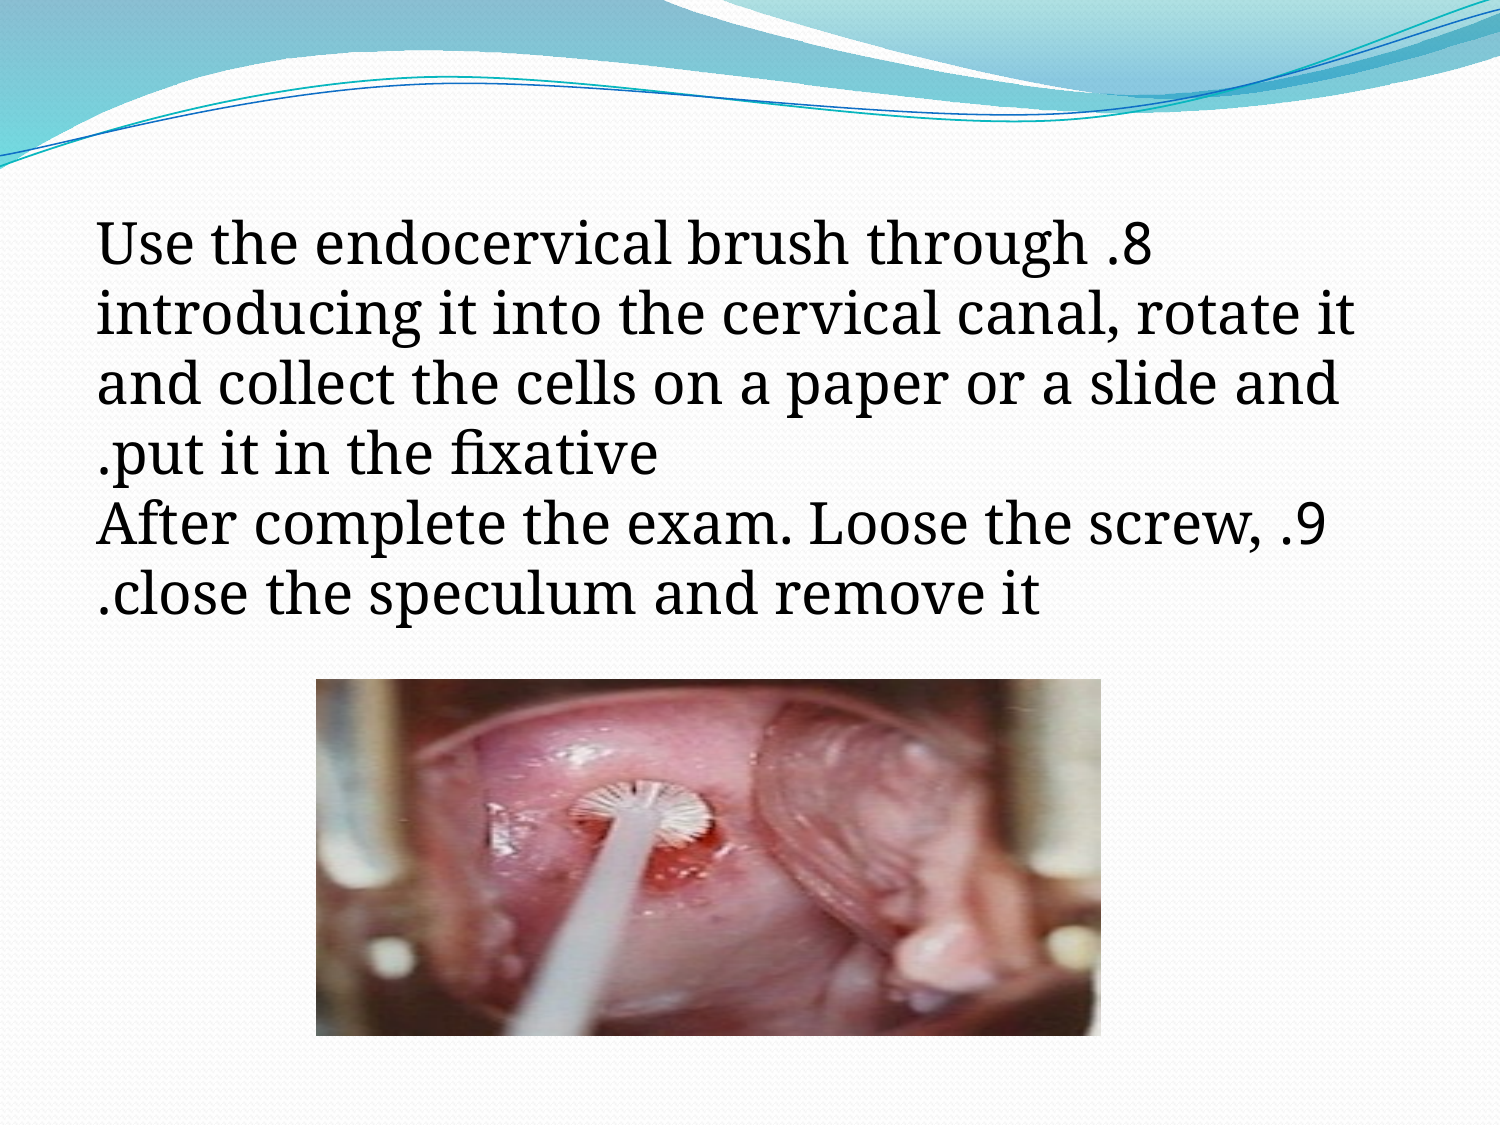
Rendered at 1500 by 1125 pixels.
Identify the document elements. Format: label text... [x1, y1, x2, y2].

text_box 8. Use the endocervical brush through introducing it into the cervical canal, rotate it and collect the cells on a paper or a slide and put it in the fixative. 9. After complete the exam. Loose the screw, close the speculum and remove it. [81, 199, 1430, 679]
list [316, 679, 1101, 1037]
